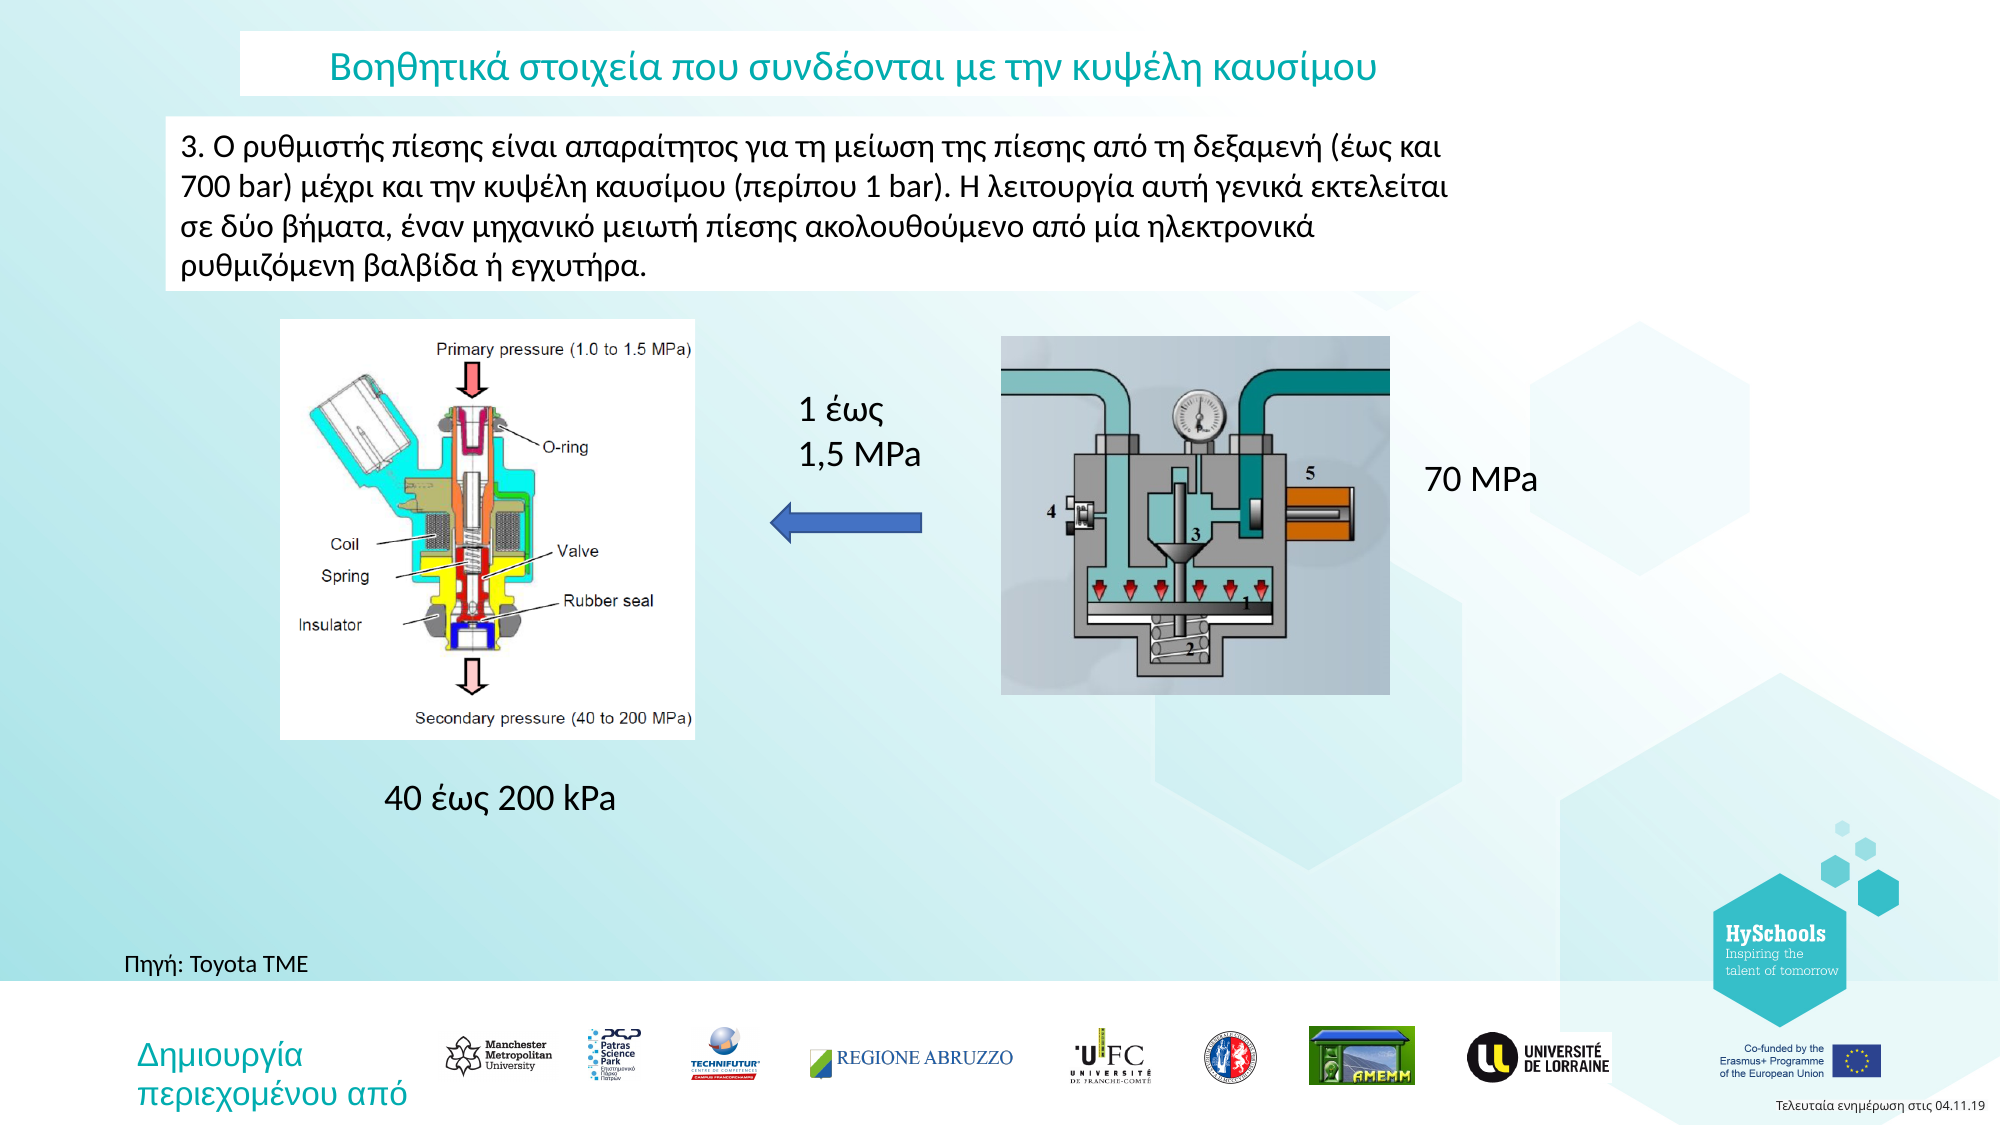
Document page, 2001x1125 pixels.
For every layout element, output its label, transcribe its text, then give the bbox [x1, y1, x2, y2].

text_box Βοηθητικά στοιχεία που συνδέονται με την κυψέλη καυσίμου [240, 31, 1468, 96]
text_box 1 έως 1,5 MPa [782, 376, 954, 481]
text_box 40 έως 200 kPa [369, 765, 664, 826]
text_box 70 MPa [1408, 446, 1559, 507]
text_box [769, 501, 923, 544]
text_box Τελευταία ενημέρωση στις 04.11.19 [1776, 1099, 1989, 1111]
text_box 3. Ο ρυθμιστής πίεσης είναι απαραίτητος για τη μείωση της πίεσης από τη δεξαμενή (έως και 700 bar) μέχρι και την κυψέλη καυσίμου (περίπου 1 bar). Η λειτουργία αυτή γενικά εκτελείται σε δύο βήματα, έναν μηχανικό μειωτή πίεσης ακολουθούμενο από μία ηλεκτρονικά ρυθμιζόμενη βαλβίδα ή εγχυτήρα. [165, 116, 1504, 291]
text_box Πηγή: Toyota TME [109, 940, 369, 985]
picture [0, 0, 2000, 1125]
